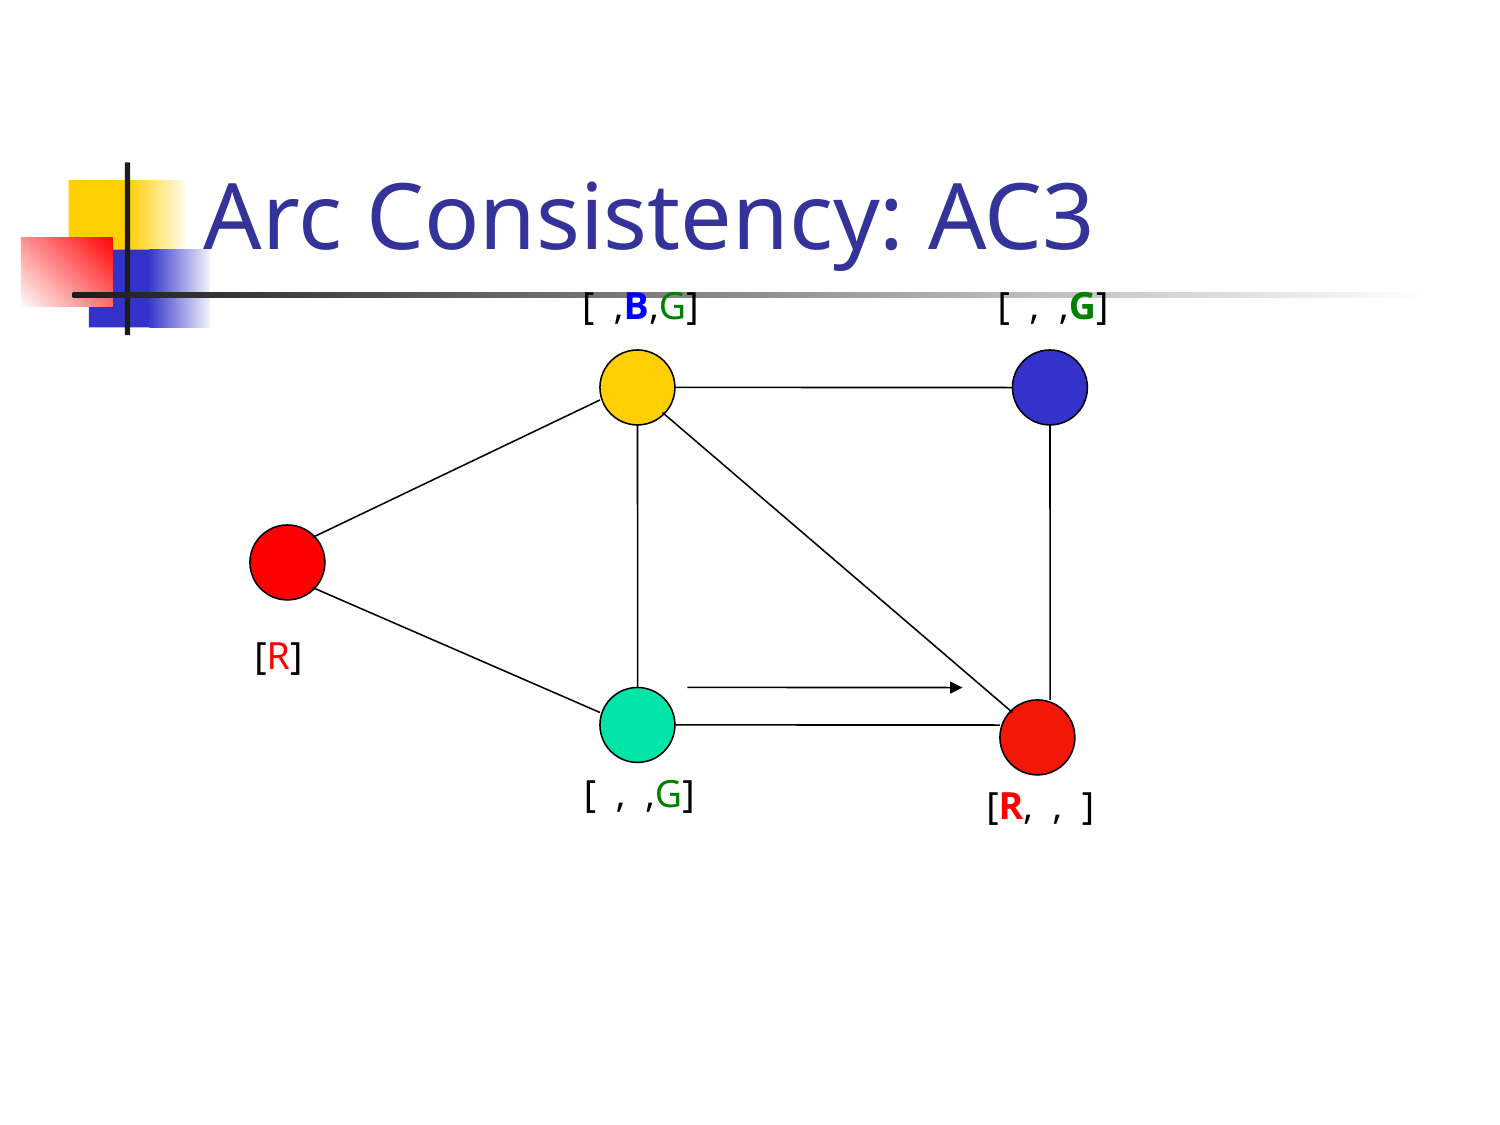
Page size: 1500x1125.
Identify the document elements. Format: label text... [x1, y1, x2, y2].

text_box [ , ,G] [982, 274, 1124, 335]
text_box [249, 524, 325, 600]
title Arc Consistency: AC3 [188, 34, 1468, 276]
text_box [599, 687, 675, 762]
text_box [687, 681, 963, 694]
text_box [999, 699, 1075, 774]
text_box [ , ,G] [569, 762, 709, 823]
text_box [R] [239, 624, 318, 685]
text_box [1012, 349, 1088, 425]
text_box [599, 349, 675, 425]
text_box [R, , ] [971, 774, 1110, 835]
text_box [ ,B,G] [568, 274, 713, 335]
